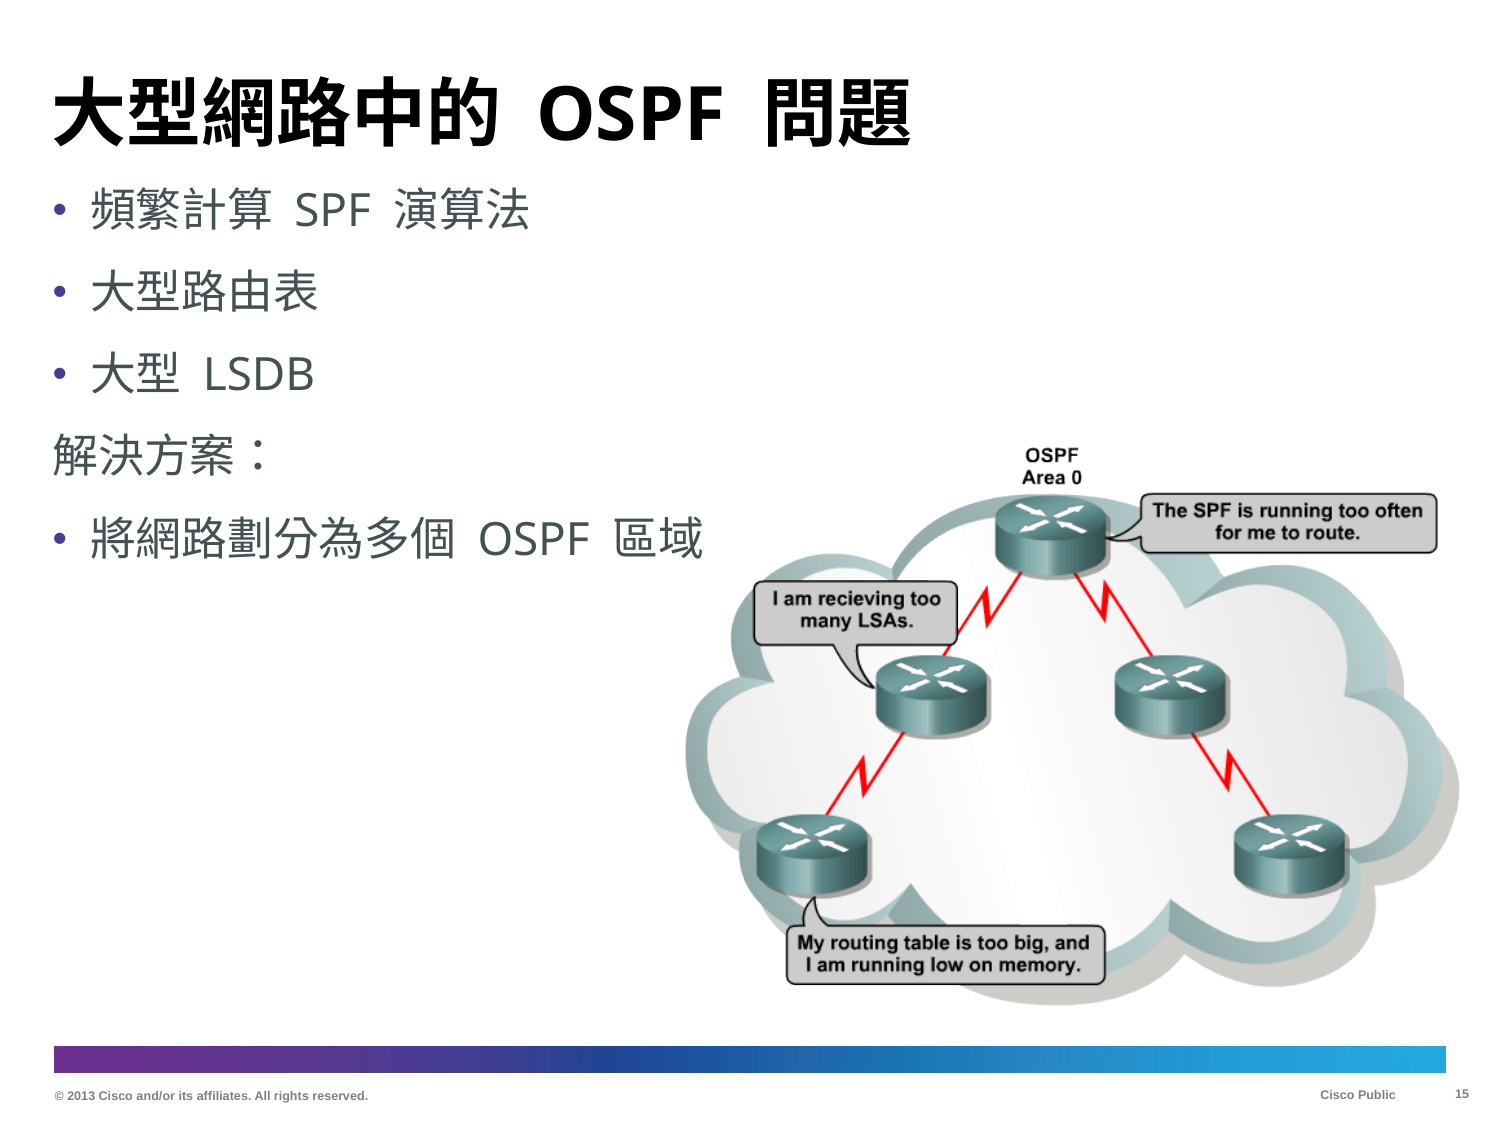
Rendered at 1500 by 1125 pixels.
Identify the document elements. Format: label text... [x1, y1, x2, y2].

title 大型網路中的 OSPF 問題 [37, 25, 1447, 163]
picture [648, 428, 1500, 1019]
picture [54, 1046, 1446, 1073]
list 頻繁計算 SPF 演算法 大型路由表 大型 LSDB 解決方案： 將網路劃分為多個 OSPF 區域 [37, 177, 1445, 1035]
